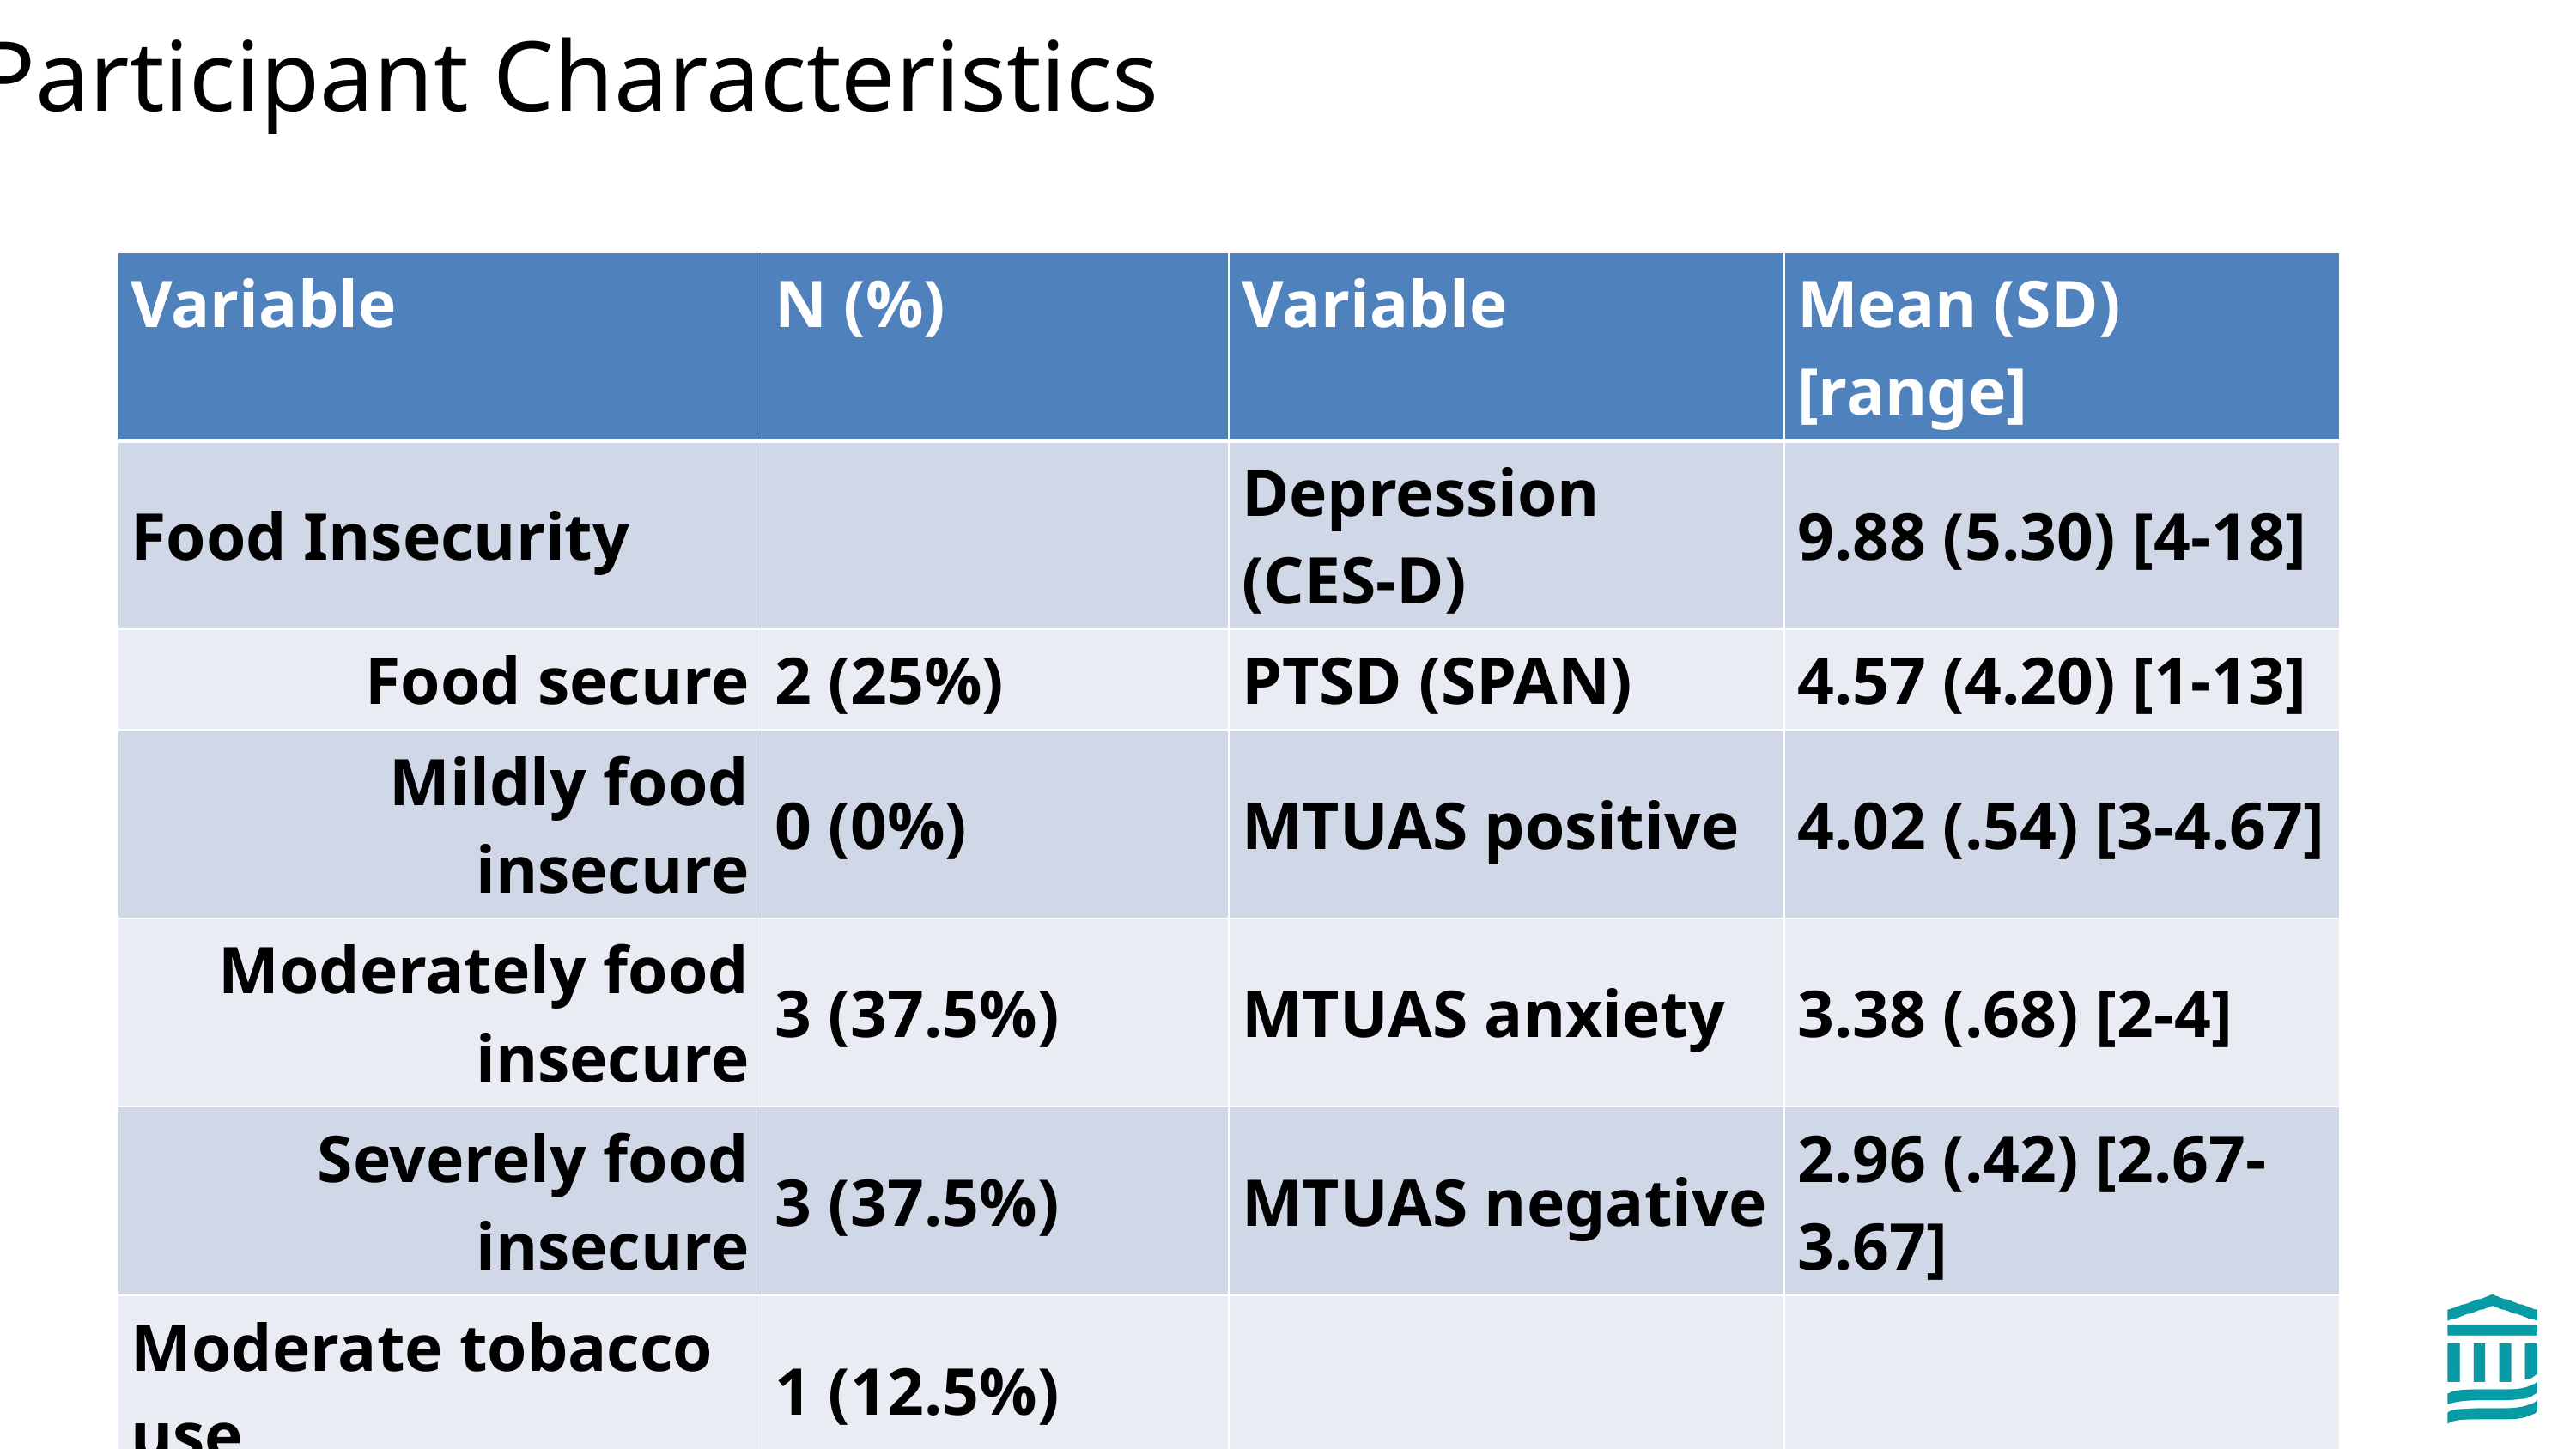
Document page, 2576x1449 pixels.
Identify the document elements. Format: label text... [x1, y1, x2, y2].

table_cell Severely food insecure [118, 1107, 762, 1294]
table_cell 9.88 (5.30) [4-18] [1785, 443, 2339, 628]
table_cell 2.96 (.42) [2.67-3.67] [1785, 1107, 2339, 1294]
table_header N (%) [762, 253, 1228, 439]
table_cell 2 (25%) [762, 630, 1228, 729]
table_cell Depression (CES-D) [1230, 443, 1783, 628]
table_header Variable [1230, 253, 1783, 439]
table_header Mean (SD) [range] [1785, 253, 2339, 439]
table_cell PTSD (SPAN) [1230, 630, 1783, 729]
table_cell Moderately food insecure [118, 919, 762, 1106]
table_cell Food Insecurity [118, 443, 762, 628]
table_cell [1230, 1296, 1783, 1449]
table_cell 3 (37.5%) [762, 1107, 1228, 1294]
table_header Variable [118, 253, 762, 439]
table_cell [1785, 1296, 2339, 1449]
table_cell [762, 443, 1228, 628]
table_cell 3.38 (.68) [2-4] [1785, 919, 2339, 1106]
table_cell 4.02 (.54) [3-4.67] [1785, 731, 2339, 918]
table_cell Food secure [118, 630, 762, 729]
table_cell 1 (12.5%) [762, 1296, 1228, 1449]
table_cell 3 (37.5%) [762, 919, 1228, 1106]
table_cell 4.57 (4.20) [1-13] [1785, 630, 2339, 729]
picture [2411, 1284, 2576, 1449]
table_cell Mildly food insecure [118, 731, 762, 918]
table_cell MTUAS positive [1230, 731, 1783, 918]
table_cell 0 (0%) [762, 731, 1228, 918]
table_cell MTUAS negative [1230, 1107, 1783, 1294]
table_cell MTUAS anxiety [1230, 919, 1783, 1106]
table_cell Moderate tobacco use [118, 1296, 762, 1449]
title Participant Characteristics [0, 0, 1728, 193]
